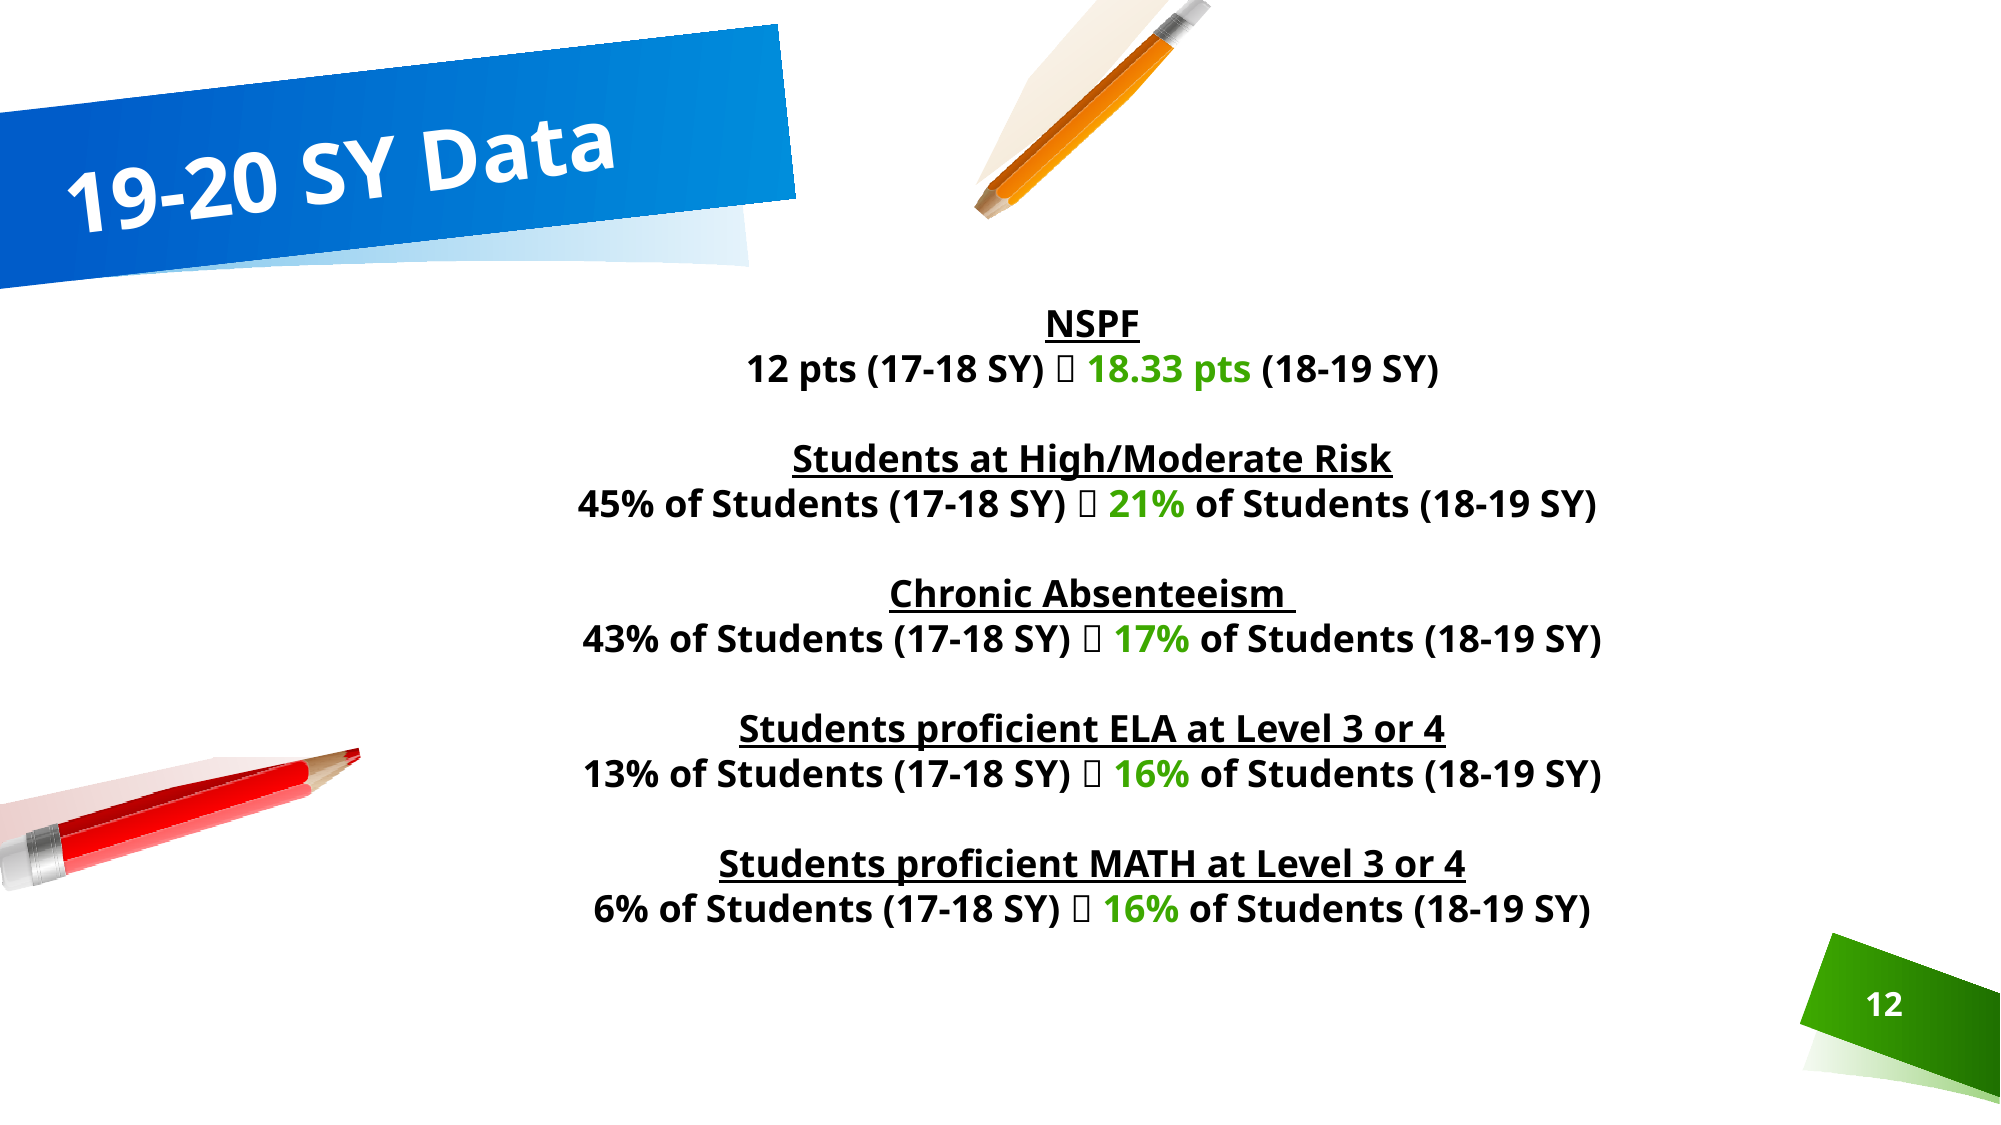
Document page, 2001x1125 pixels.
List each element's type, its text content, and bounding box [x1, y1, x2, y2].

picture [956, 0, 1217, 237]
picture [0, 747, 373, 894]
slide_number 12 [1831, 975, 1937, 1036]
text_box NSPF 12 pts (17-18 SY)  18.33 pts (18-19 SY) Students at High/Moderate Risk 45% of Students (17-18 SY)  21% of Students (18-19 SY) Chronic Absenteeism 43% of Students (17-18 SY)  17% of Students (18-19 SY) Students proficient ELA at Level 3 or 4 13% of Students (17-18 SY)  16% of Students (18-19 SY) Students proficient MATH at Level 3 or 4 6% of Students (17-18 SY)  16% of Students (18-19 SY) [417, 292, 1768, 938]
title 19-20 SY Data [36, 15, 779, 319]
